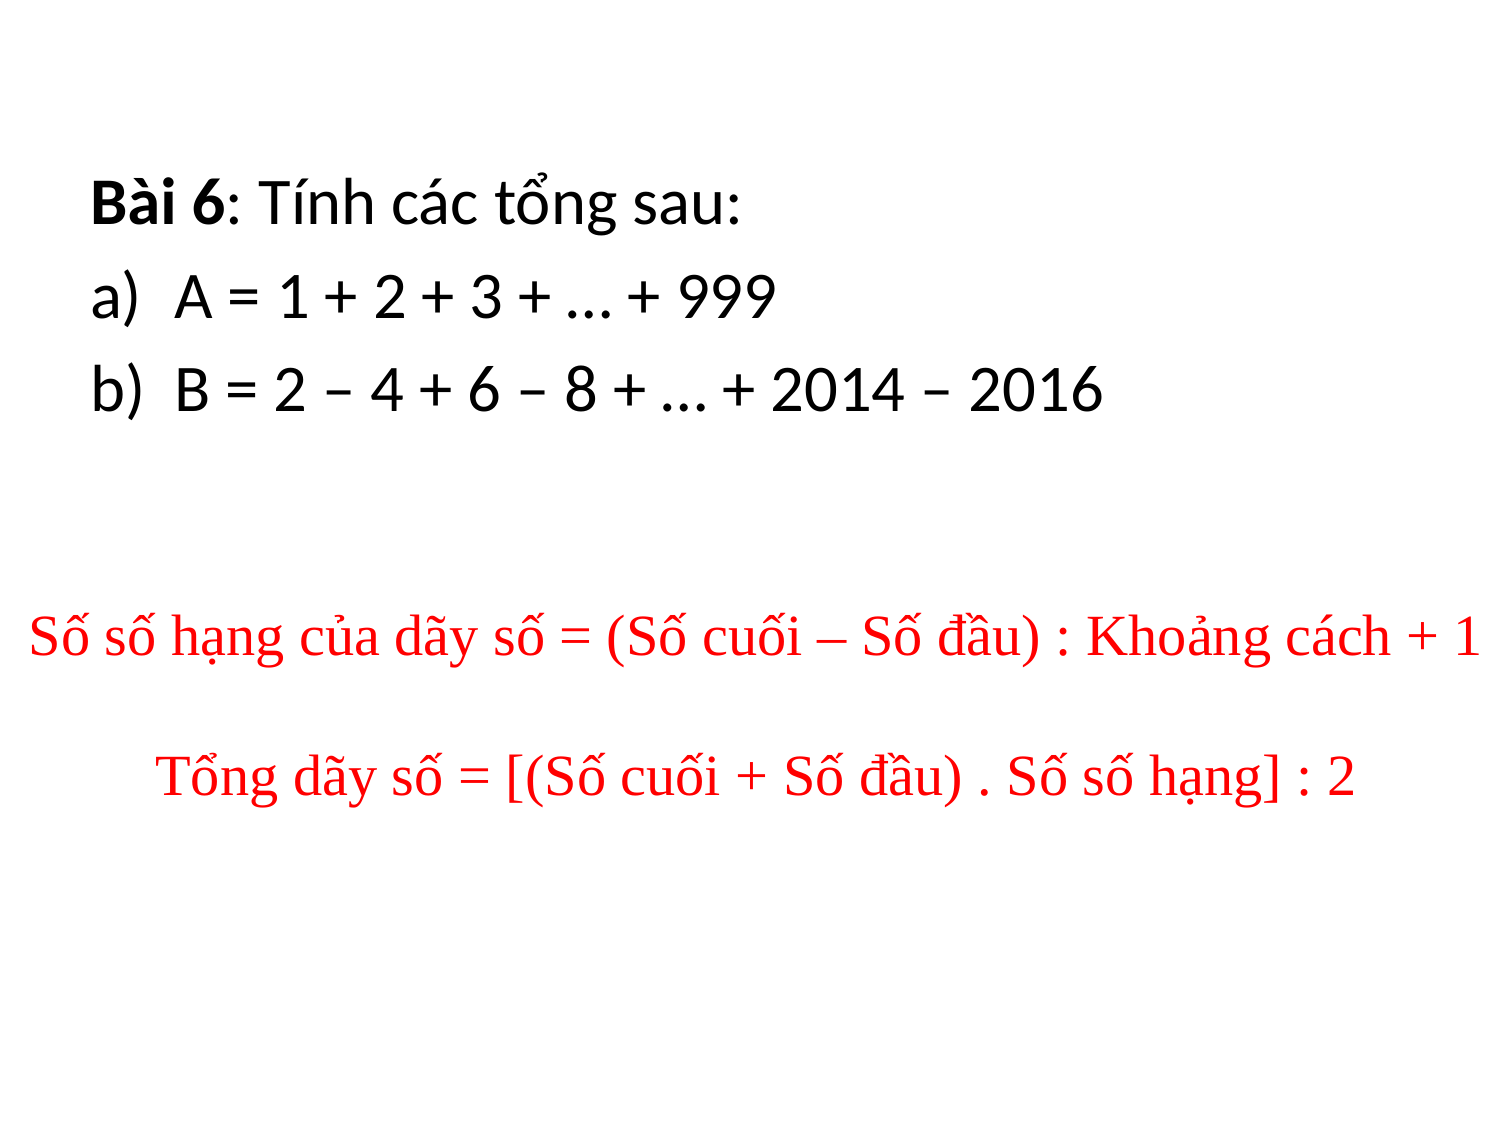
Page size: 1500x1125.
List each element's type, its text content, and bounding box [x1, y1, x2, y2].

text_box Số số hạng của dãy số = (Số cuối – Số đầu) : Khoảng cách + 1 Tổng dãy số = [(Số cuối + Số đầu) . Số số hạng] : 2 [13, 590, 1499, 815]
list Bài 6: Tính các tổng sau: A = 1 + 2 + 3 + … + 999 B = 2 – 4 + 6 – 8 + … + 2014 – 2016 [75, 150, 1425, 492]
